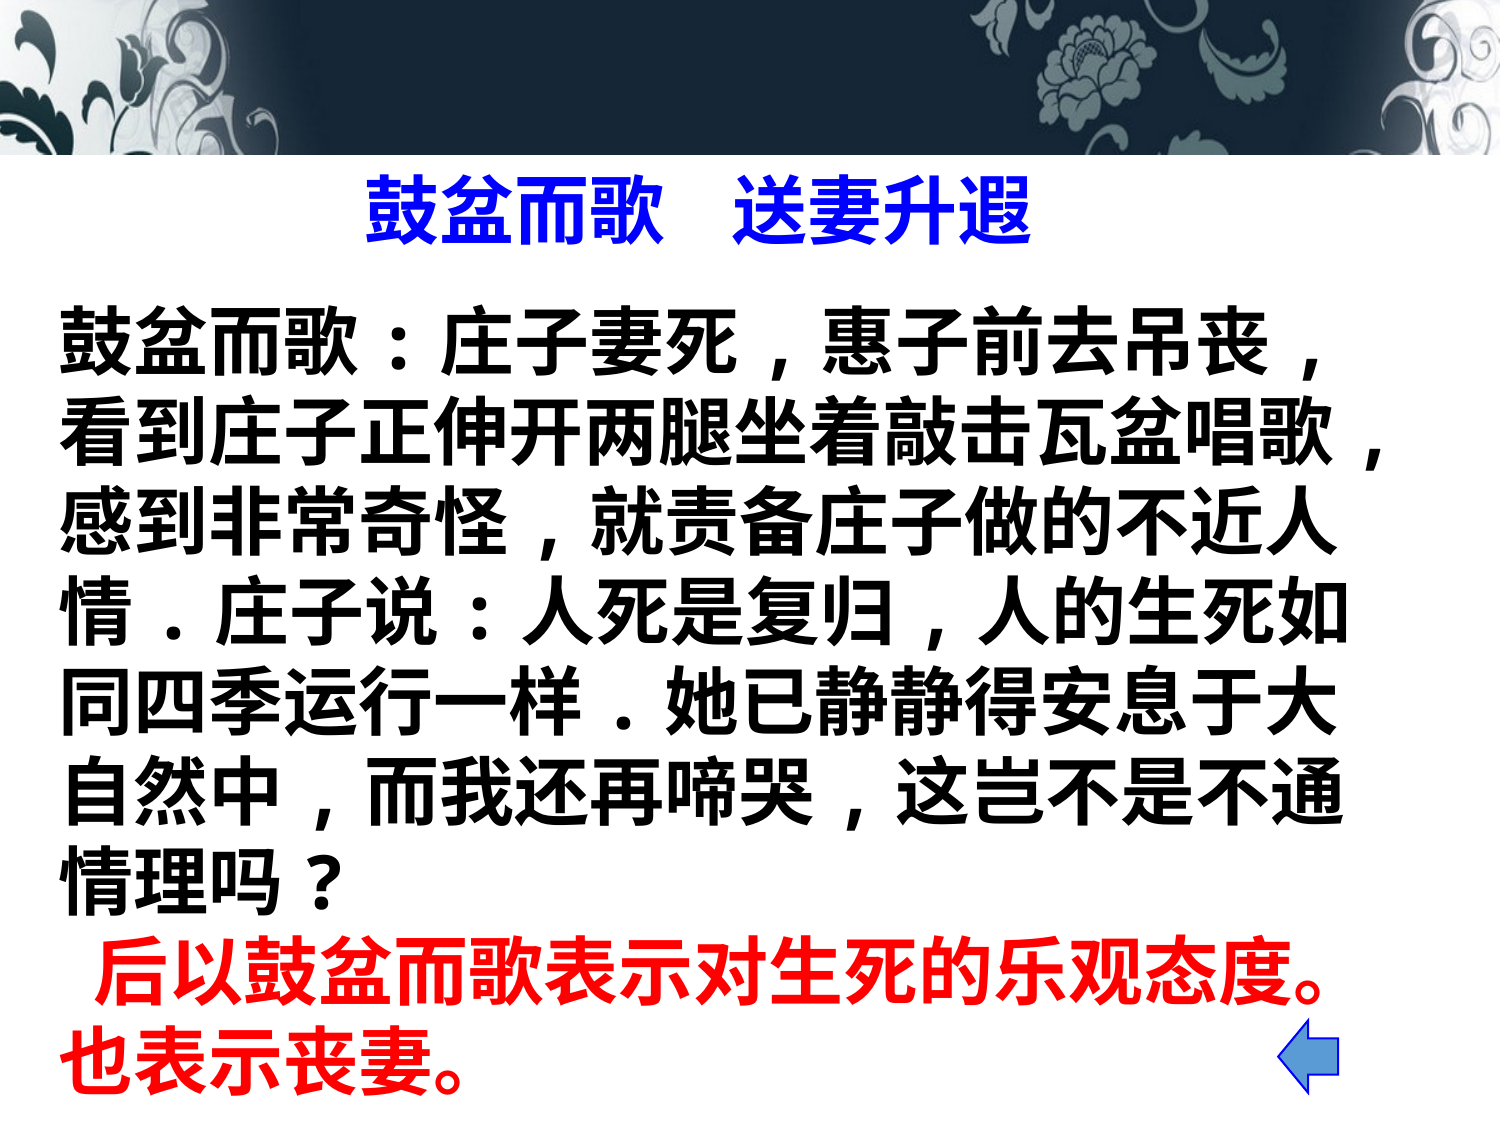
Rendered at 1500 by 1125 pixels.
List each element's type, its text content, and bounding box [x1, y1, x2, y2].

picture [0, 0, 1500, 155]
text_box 鼓盆而歌:庄子妻死,惠子前去吊丧,看到庄子正伸开两腿坐着敲击瓦盆唱歌,感到非常奇怪,就责备庄子做的不近人情.庄子说:人死是复归,人的生死如同四季运行一样.她已静静得安息于大自然中,而我还再啼哭,这岂不是不通情理吗? 后以鼓盆而歌表示对生死的乐观态度。也表示丧妻。 [43, 287, 1411, 1113]
text_box 鼓盆而歌 送妻升遐 [350, 156, 1186, 262]
text_box [1276, 1017, 1340, 1096]
